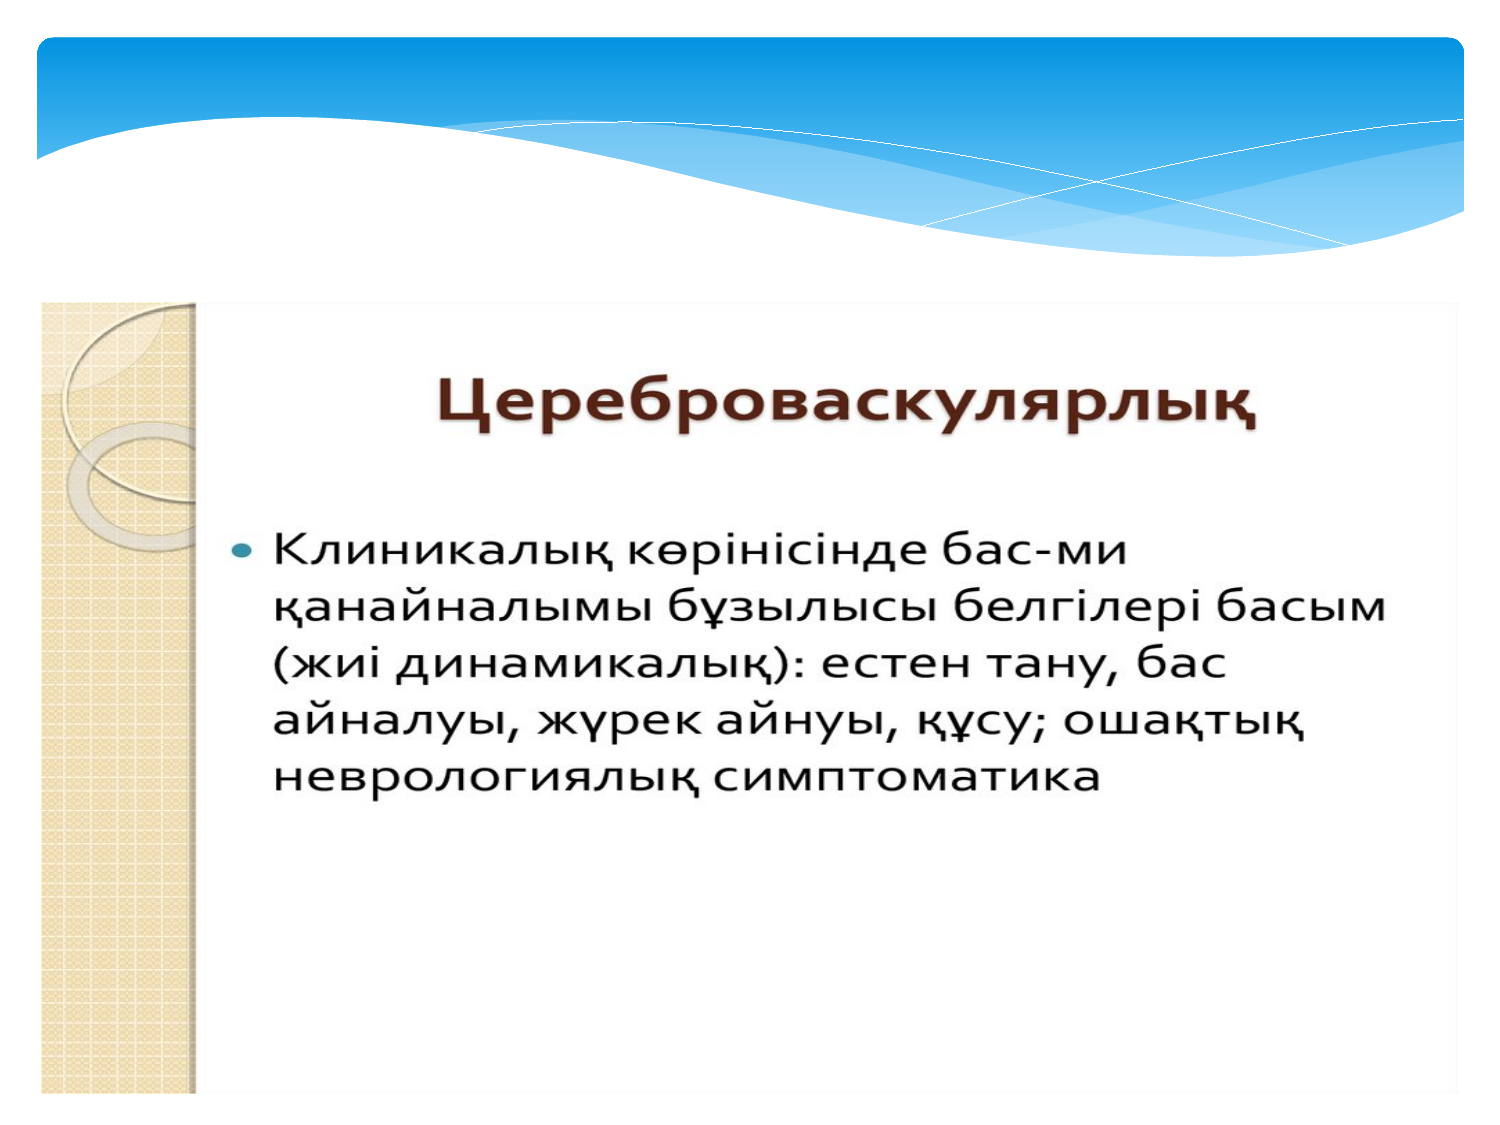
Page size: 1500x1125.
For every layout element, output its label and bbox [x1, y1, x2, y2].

picture [41, 302, 1459, 1095]
